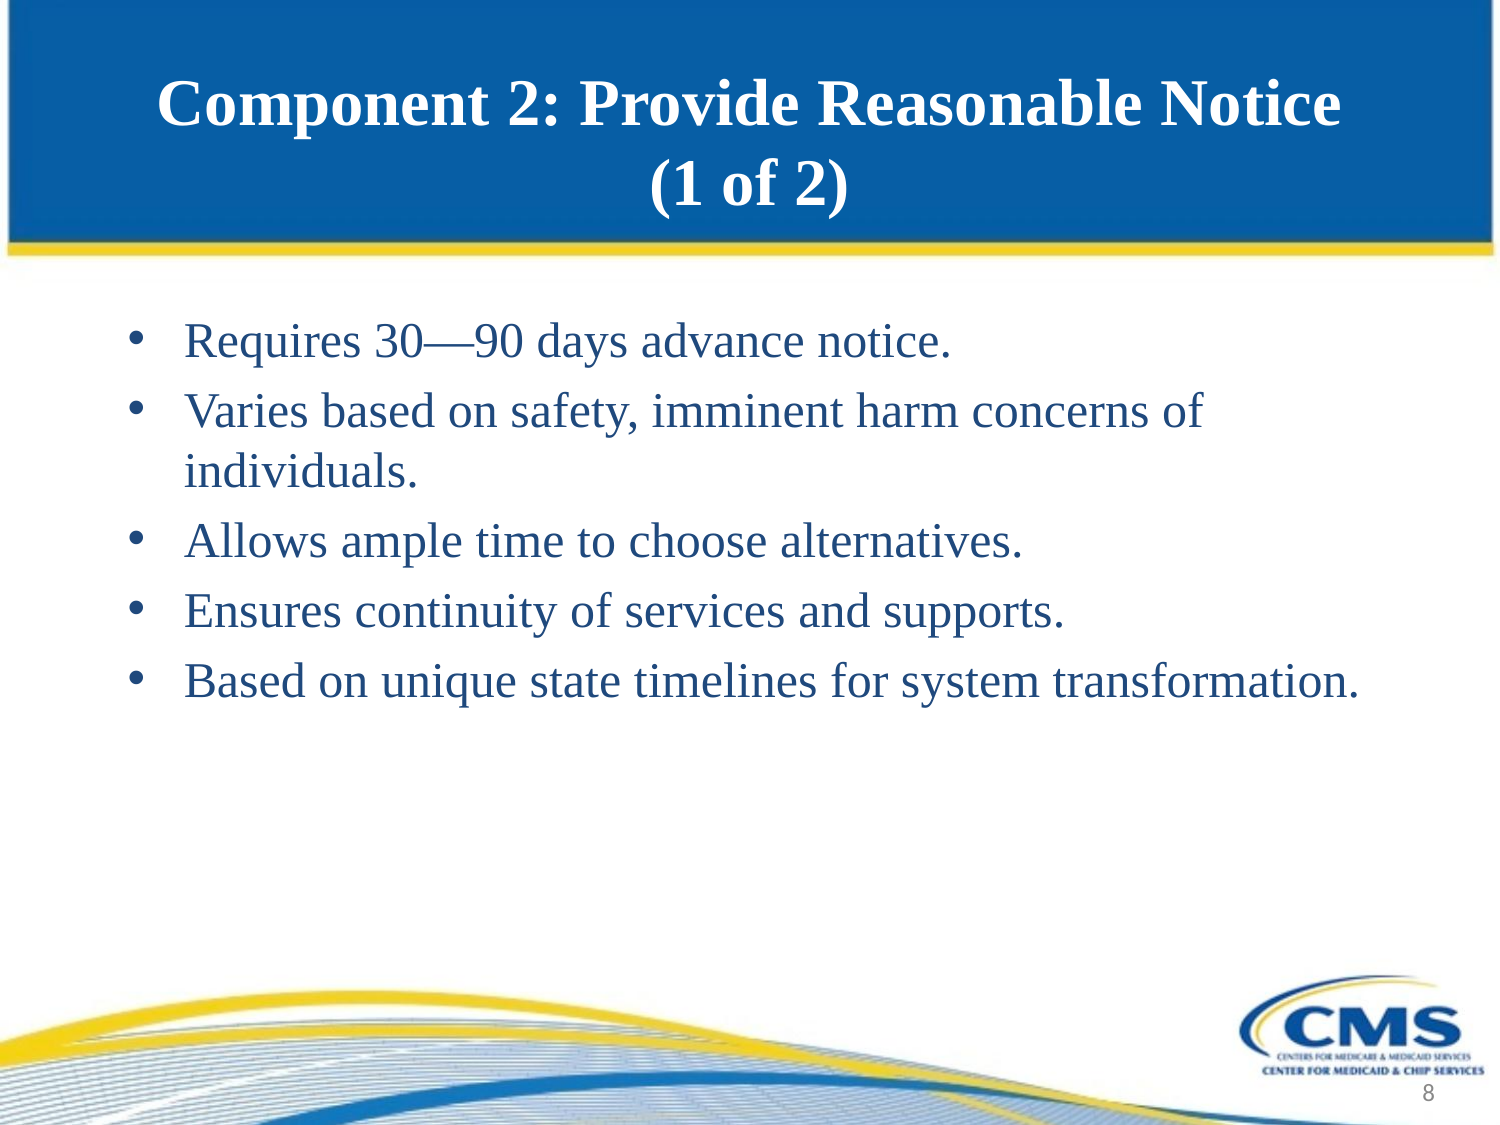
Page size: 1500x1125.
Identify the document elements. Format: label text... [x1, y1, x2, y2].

title Component 2: Provide Reasonable Notice (1 of 2) [37, 45, 1463, 233]
slide_number 8 [1100, 1061, 1450, 1122]
list Requires 30—90 days advance notice. Varies based on safety, imminent harm concerns of individuals. Allows ample time to choose alternatives. Ensures continuity of services and supports. Based on unique state timelines for system transformation. [112, 299, 1388, 938]
picture [0, 0, 1500, 1125]
